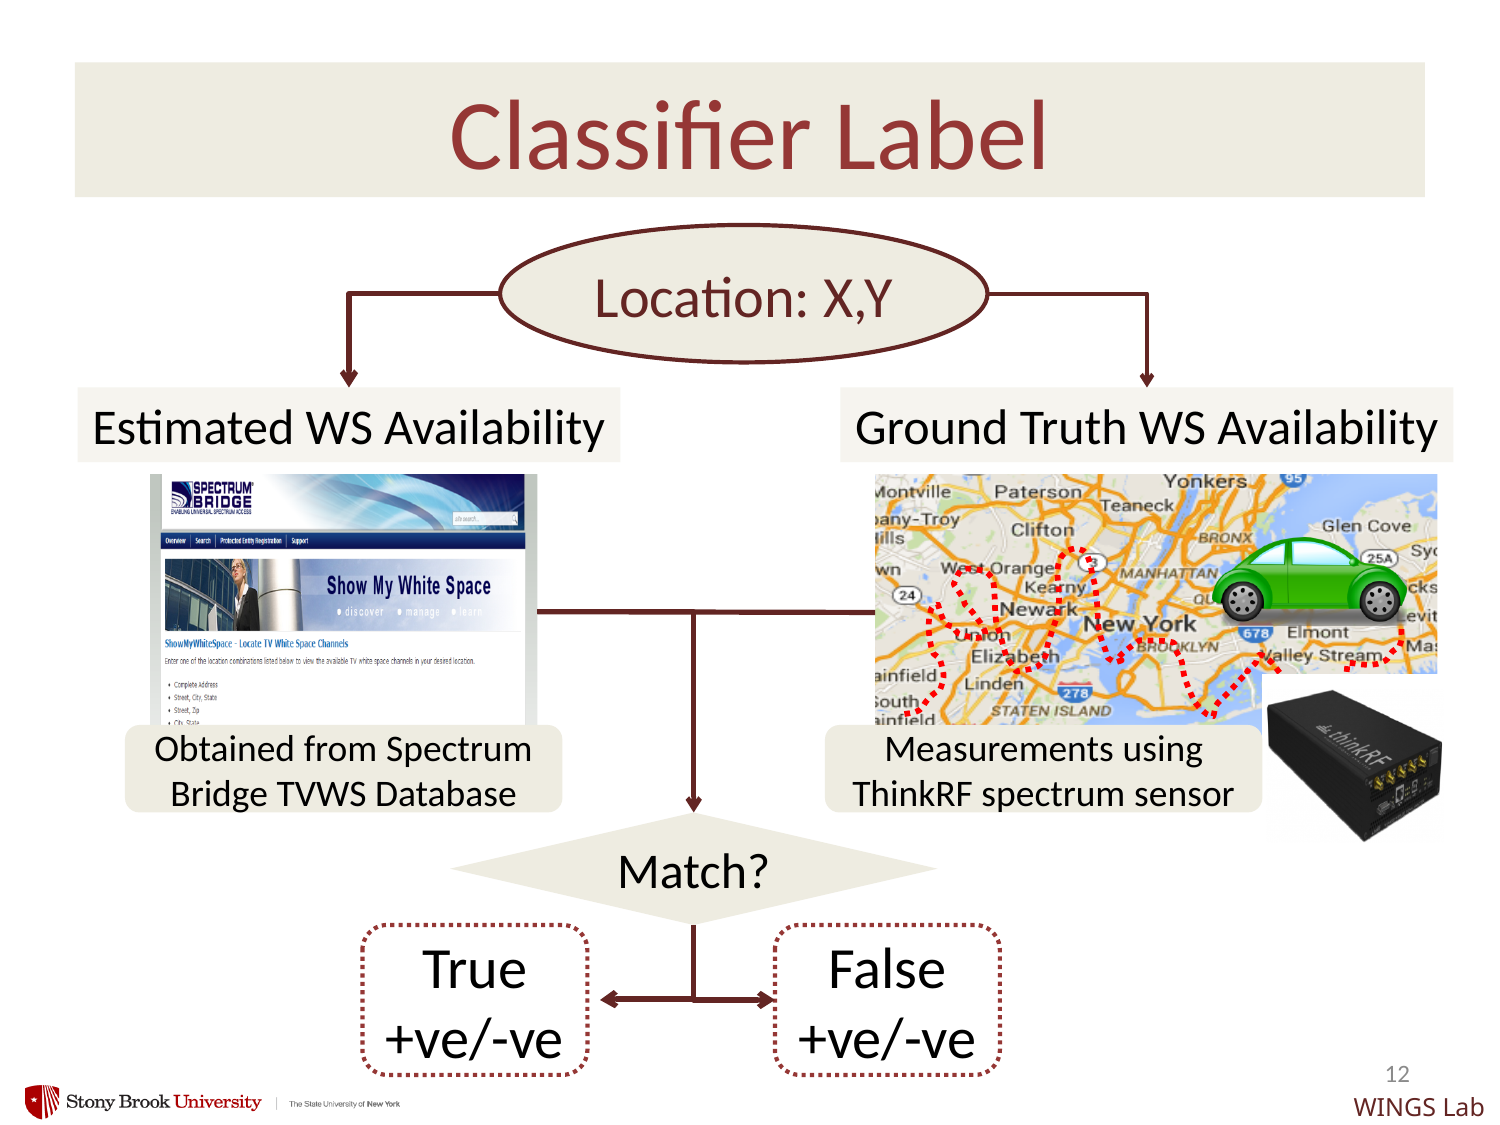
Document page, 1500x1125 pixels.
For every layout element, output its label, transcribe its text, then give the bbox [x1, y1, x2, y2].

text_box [609, 915, 685, 1010]
text_box Obtained from Spectrum Bridge TVWS Database [122, 722, 533, 815]
picture [24, 1074, 401, 1125]
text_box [537, 619, 694, 813]
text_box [348, 293, 501, 388]
text_box WINGS Lab [1312, 1084, 1500, 1125]
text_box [696, 921, 772, 1004]
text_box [987, 293, 1148, 388]
text_box Estimated WS Availability [77, 387, 621, 463]
text_box Ground Truth WS Availability [840, 387, 1454, 463]
text_box Classifier Label [74, 62, 1425, 198]
picture [874, 474, 1451, 848]
text_box False +ve/-ve [772, 922, 1003, 1078]
slide_number 12 [1074, 1042, 1425, 1103]
text_box Location: X,Y [498, 222, 990, 365]
text_box True +ve/-ve [360, 922, 590, 1078]
text_box Measurements using ThinkRF spectrum sensor [822, 722, 1257, 815]
text_box Match? [447, 811, 940, 927]
picture [149, 474, 538, 749]
